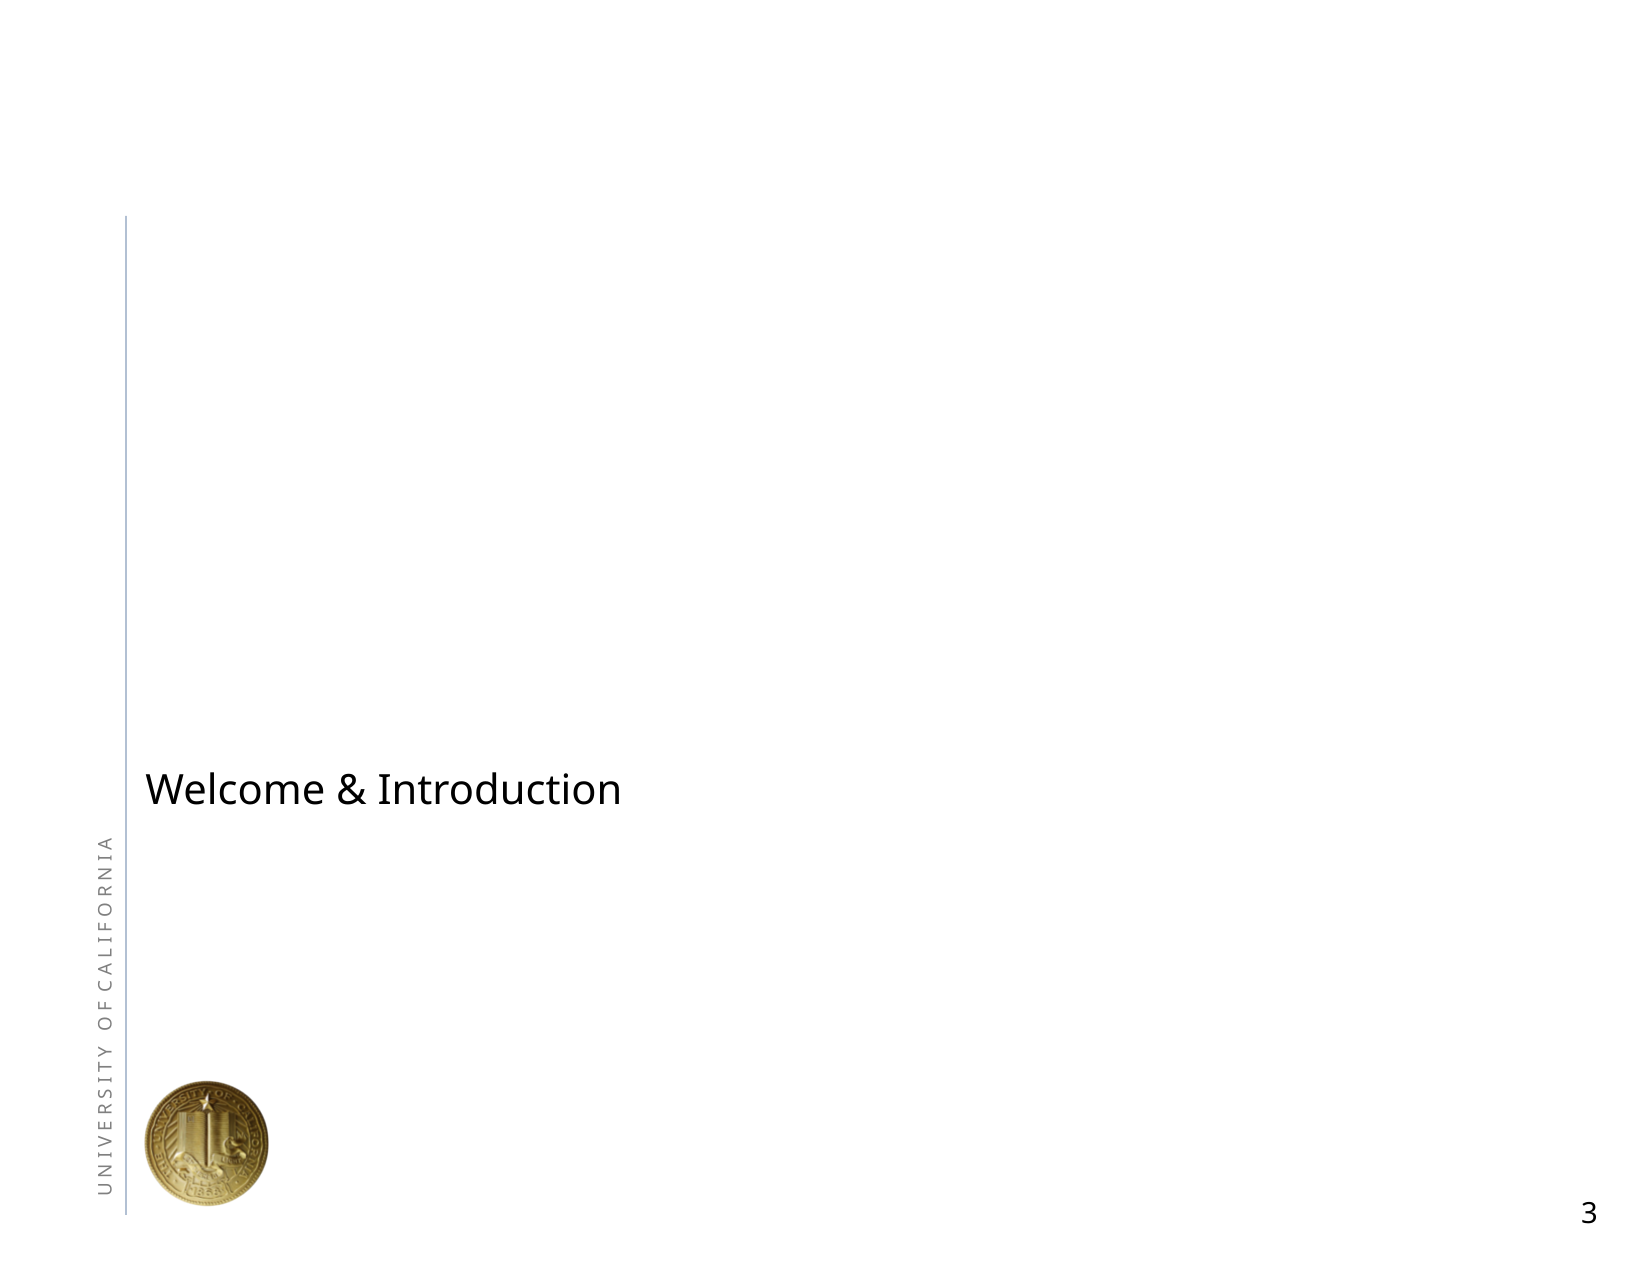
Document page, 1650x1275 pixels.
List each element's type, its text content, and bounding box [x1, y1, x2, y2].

list Welcome & Introduction [130, 540, 1533, 820]
picture [137, 1074, 276, 1213]
